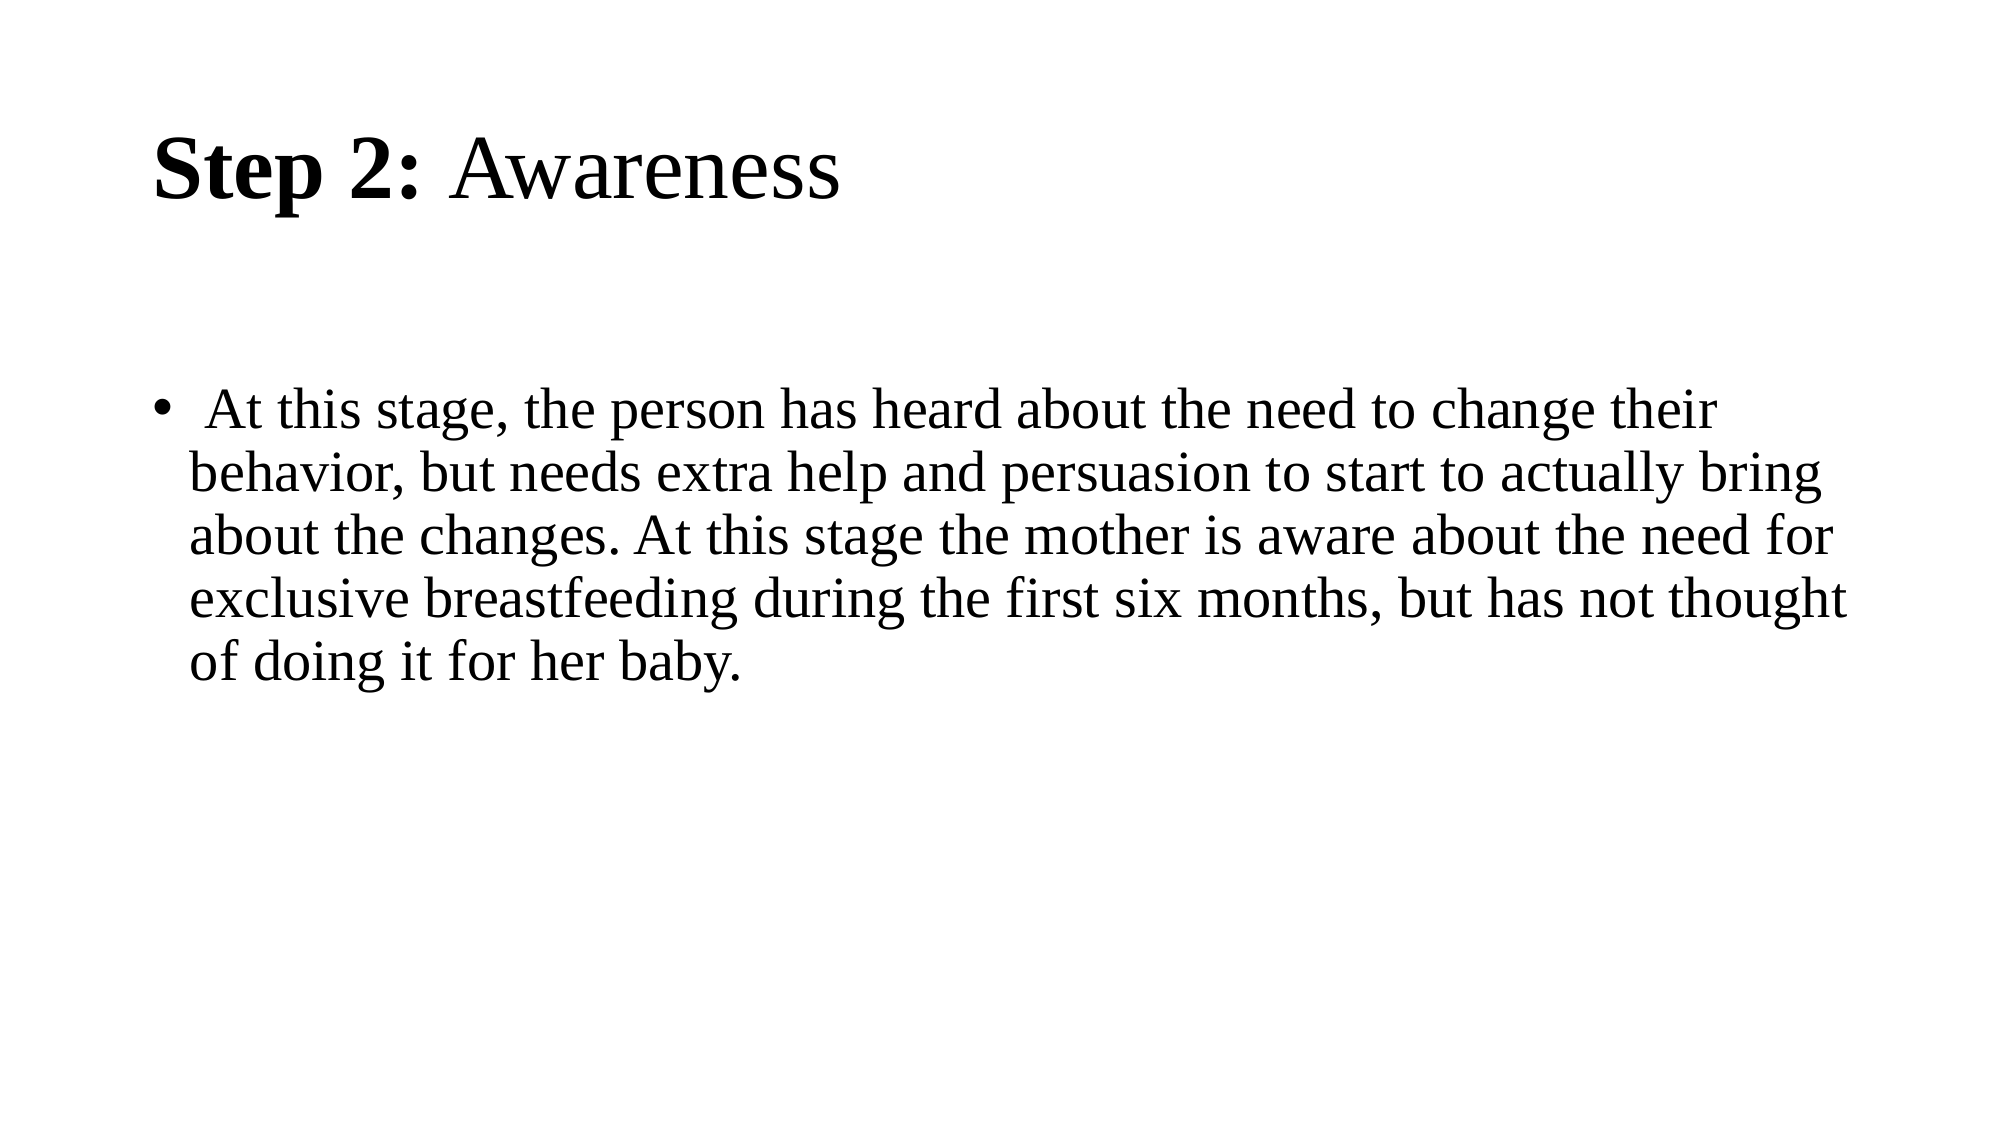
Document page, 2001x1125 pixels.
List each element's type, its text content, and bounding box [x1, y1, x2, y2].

list At this stage, the person has heard about the need to change their behavior, but needs extra help and persuasion to start to actually bring about the changes. At this stage the mother is aware about the need for exclusive breastfeeding during the first six months, but has not thought of doing it for her baby. [137, 370, 1908, 1017]
title Step 2: Awareness [137, 59, 1863, 278]
